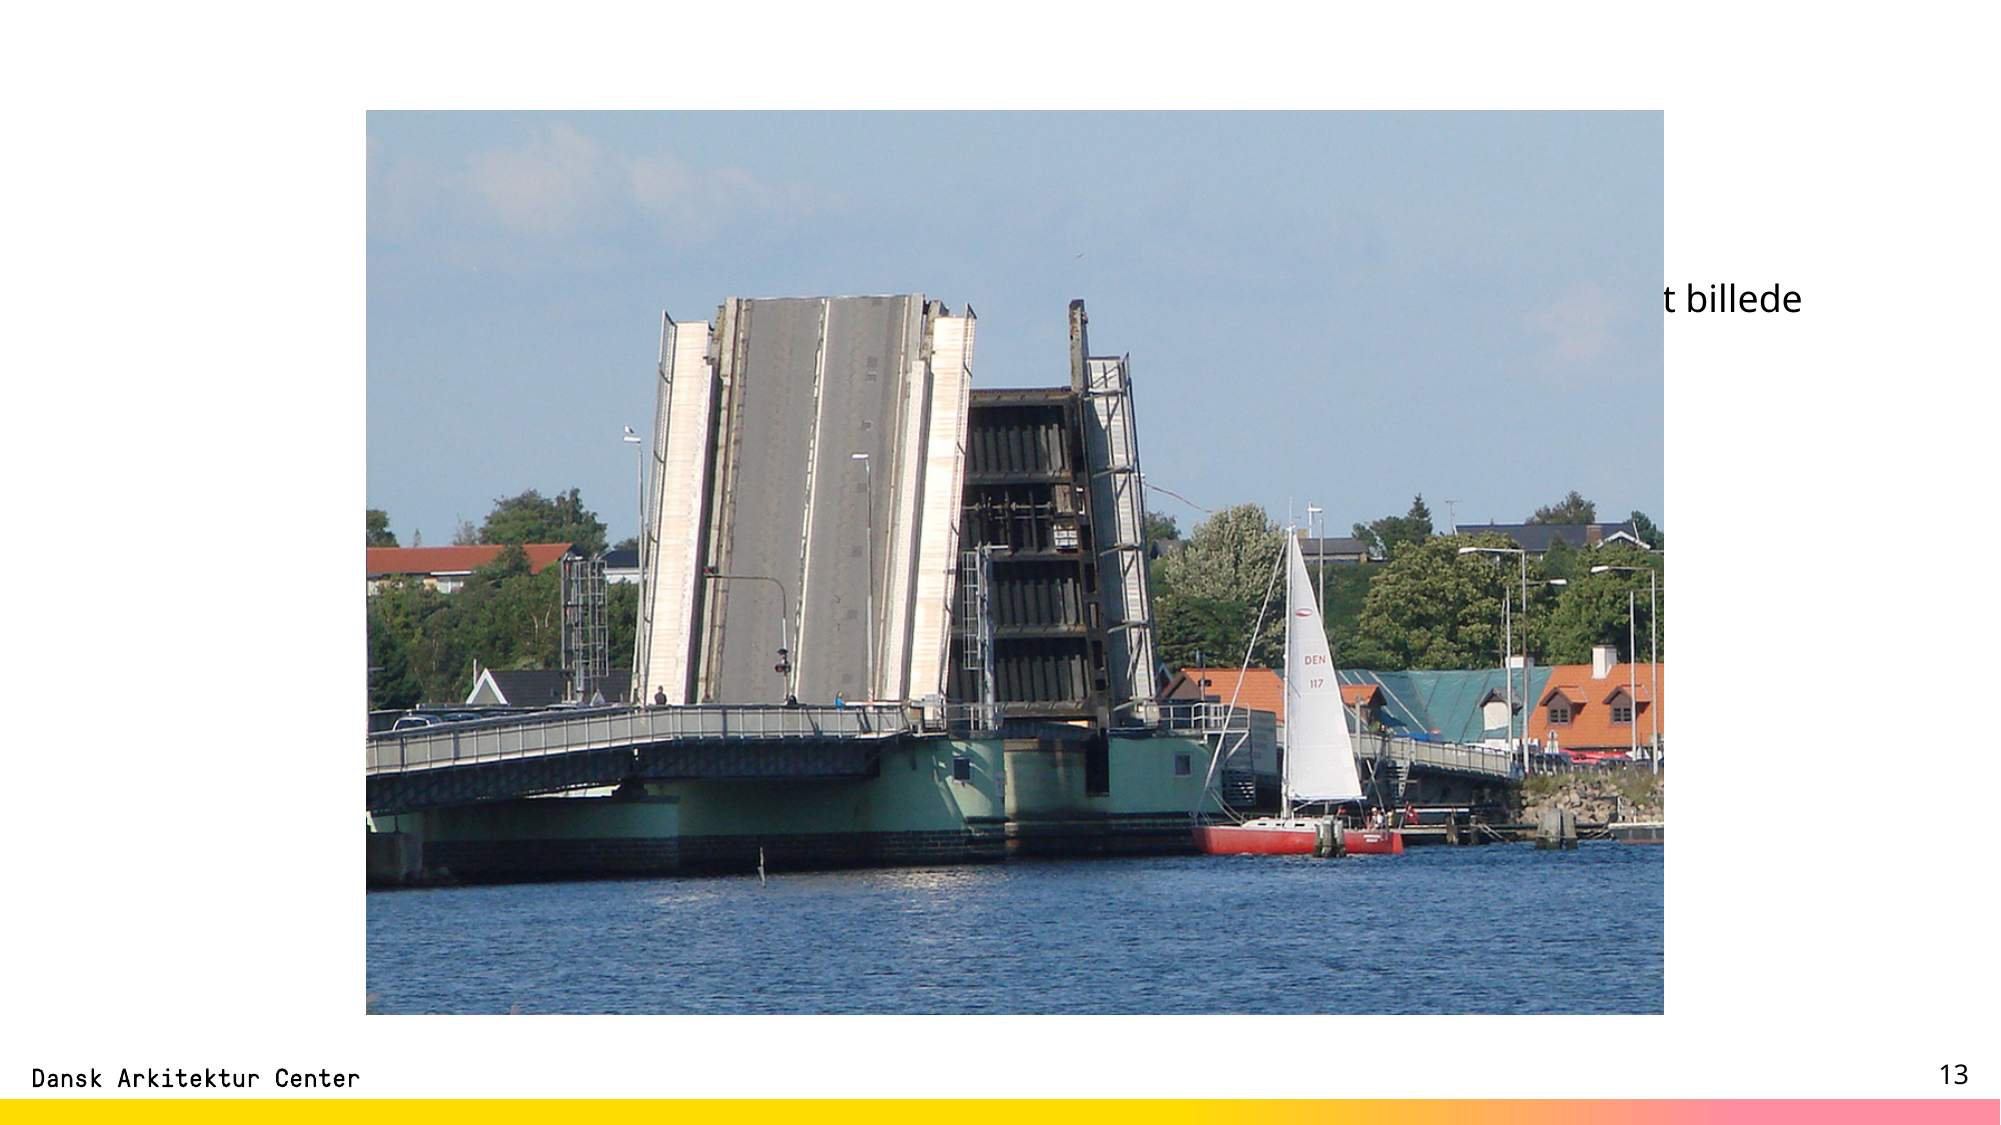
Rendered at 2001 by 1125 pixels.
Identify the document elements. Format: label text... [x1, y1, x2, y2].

picture [0, 1099, 2000, 1125]
picture [366, 110, 1970, 1015]
slide_number 13 [1904, 1064, 1970, 1095]
